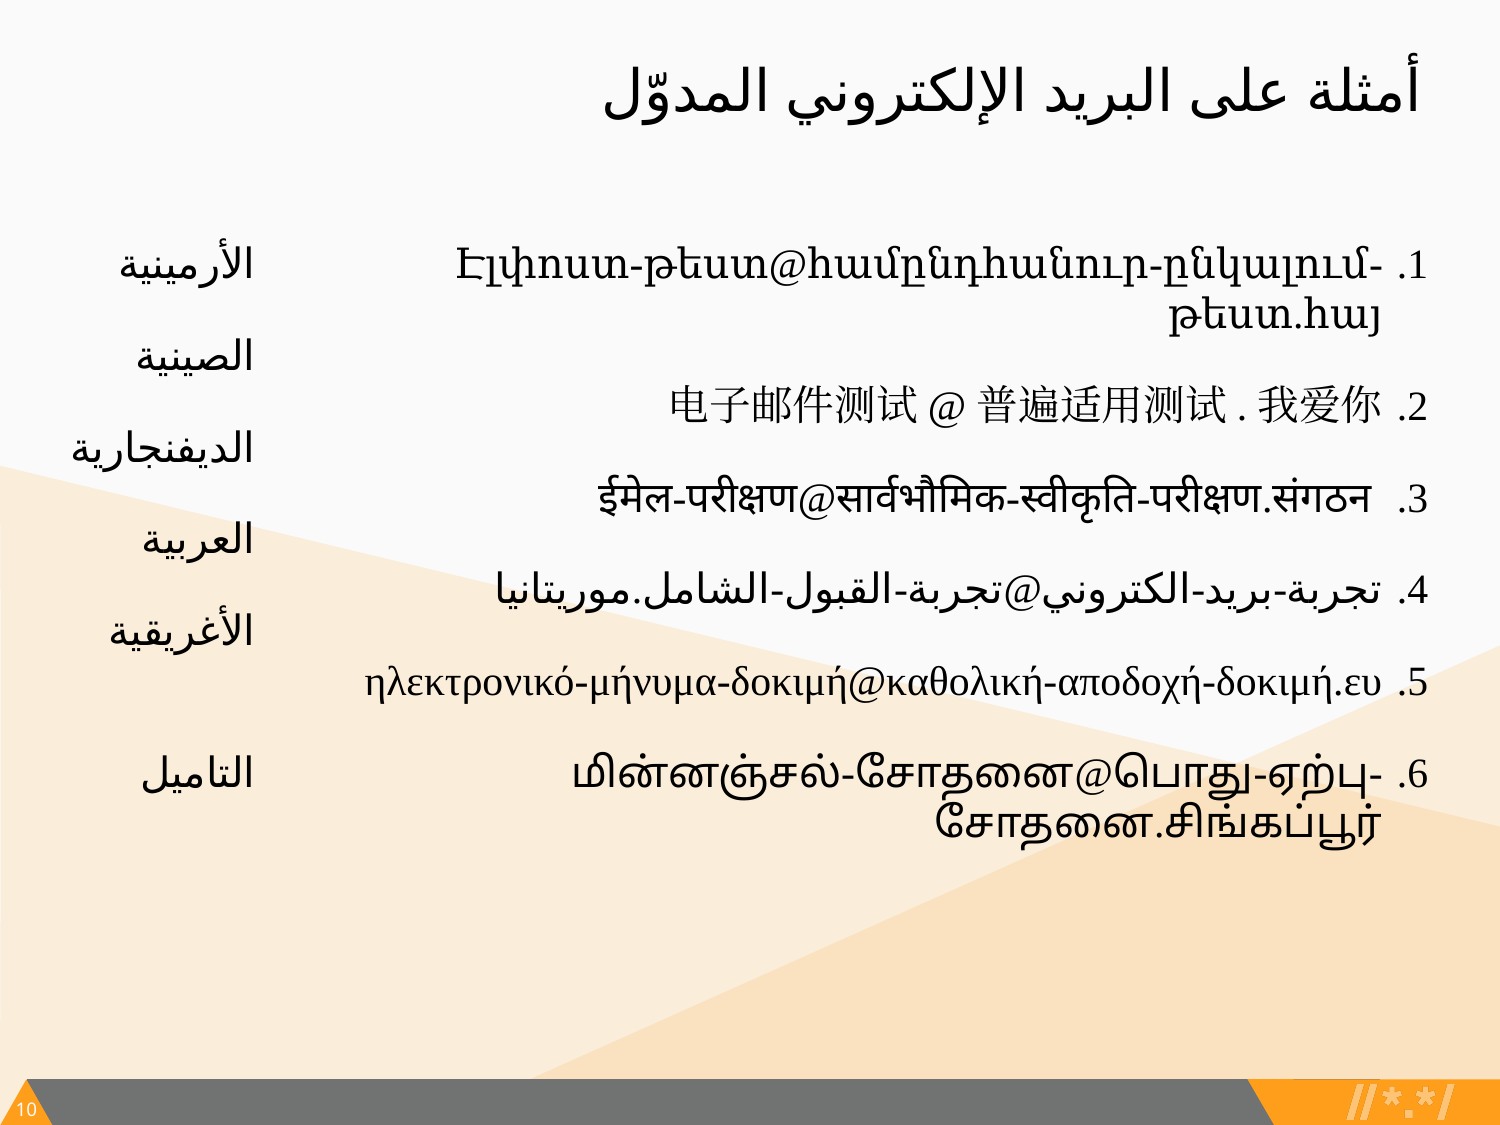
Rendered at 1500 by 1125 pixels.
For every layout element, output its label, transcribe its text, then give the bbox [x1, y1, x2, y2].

text_box الأرمينية الصينية الديفنجارية العربية الأغريقية التاميل [17, 236, 256, 1046]
text_box Էլփոստ-թեստ@համընդհանուր-ընկալում-թեստ.հայ 电子邮件测试@普遍适用测试.我爱你 ईमेल-परीक्षण@सार्वभौमिक-स्वीकृति-परीक्षण.संगठन تجربة-بريد-الكتروني@تجربة-القبول-الشامل.موريتانيا ηλεκτρονικό-μήνυμα-δοκιμή@καθολική-αποδοχή-δοκιμή.ευ மின்னஞ்சல்-சோதனை@பொது-ஏற்பு-சோதனை.சிங்கப்பூர் [298, 236, 1458, 1046]
title أمثلة على البريد الإلكتروني المدوّل [52, 45, 1438, 233]
